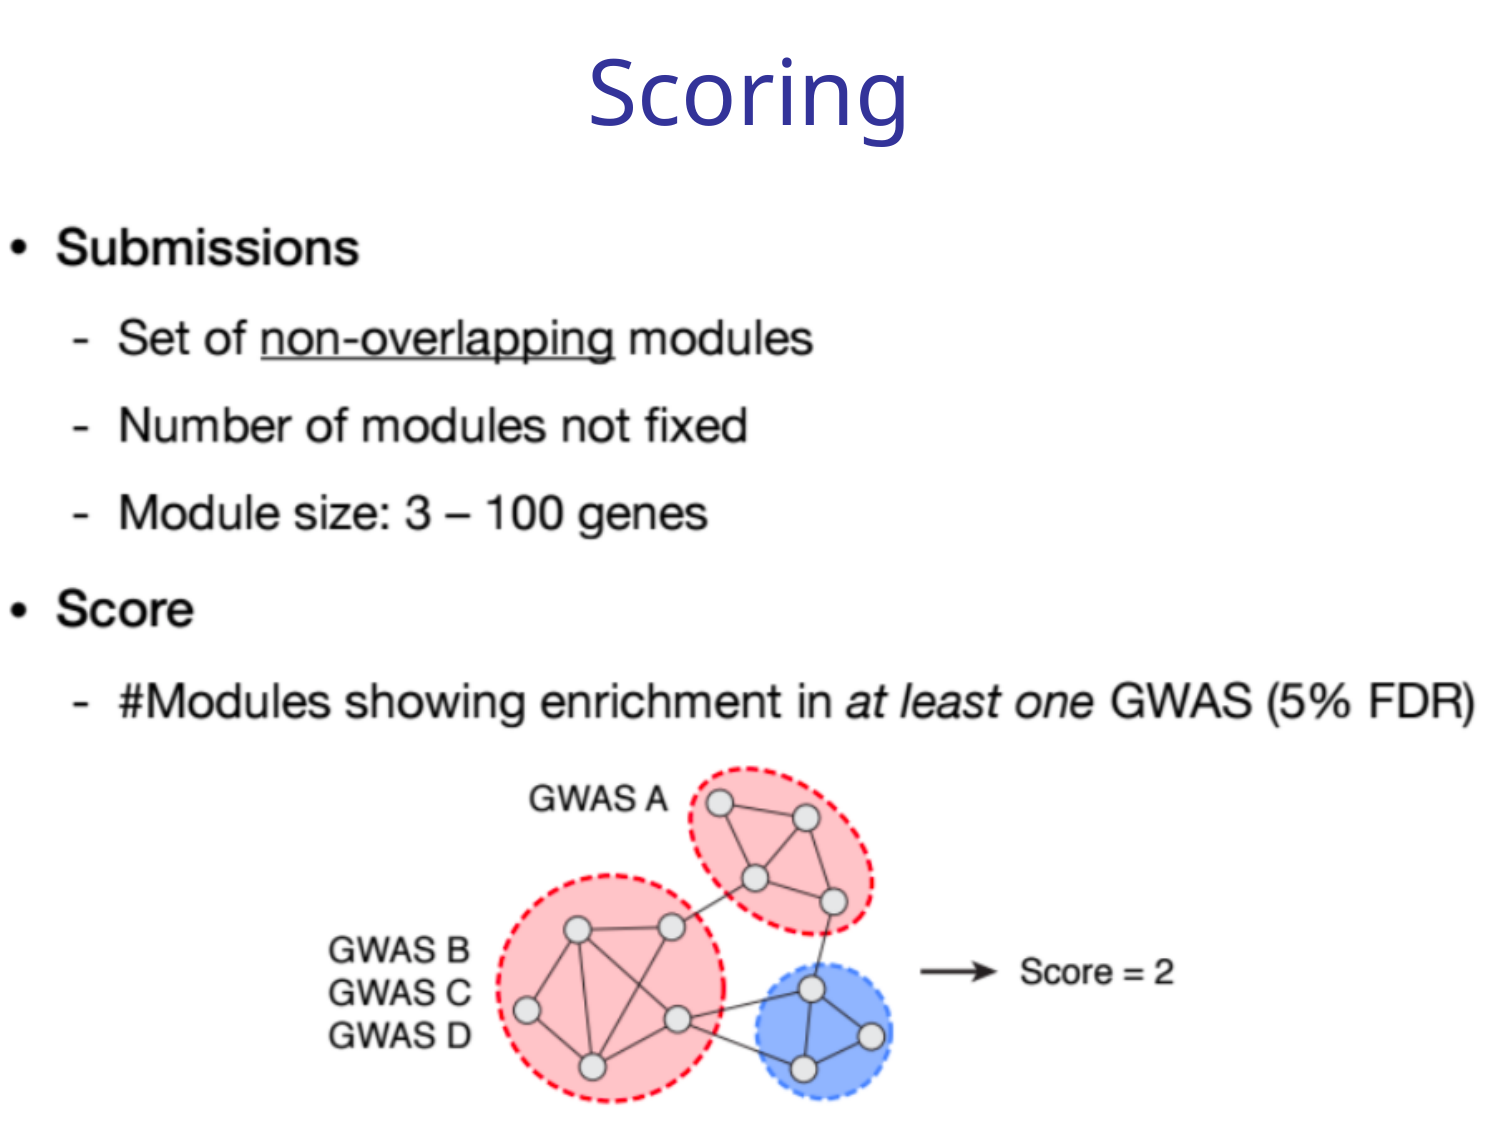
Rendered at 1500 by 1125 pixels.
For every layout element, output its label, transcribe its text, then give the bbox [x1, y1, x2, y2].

picture [0, 210, 1500, 1125]
title Scoring [75, 19, 1425, 159]
